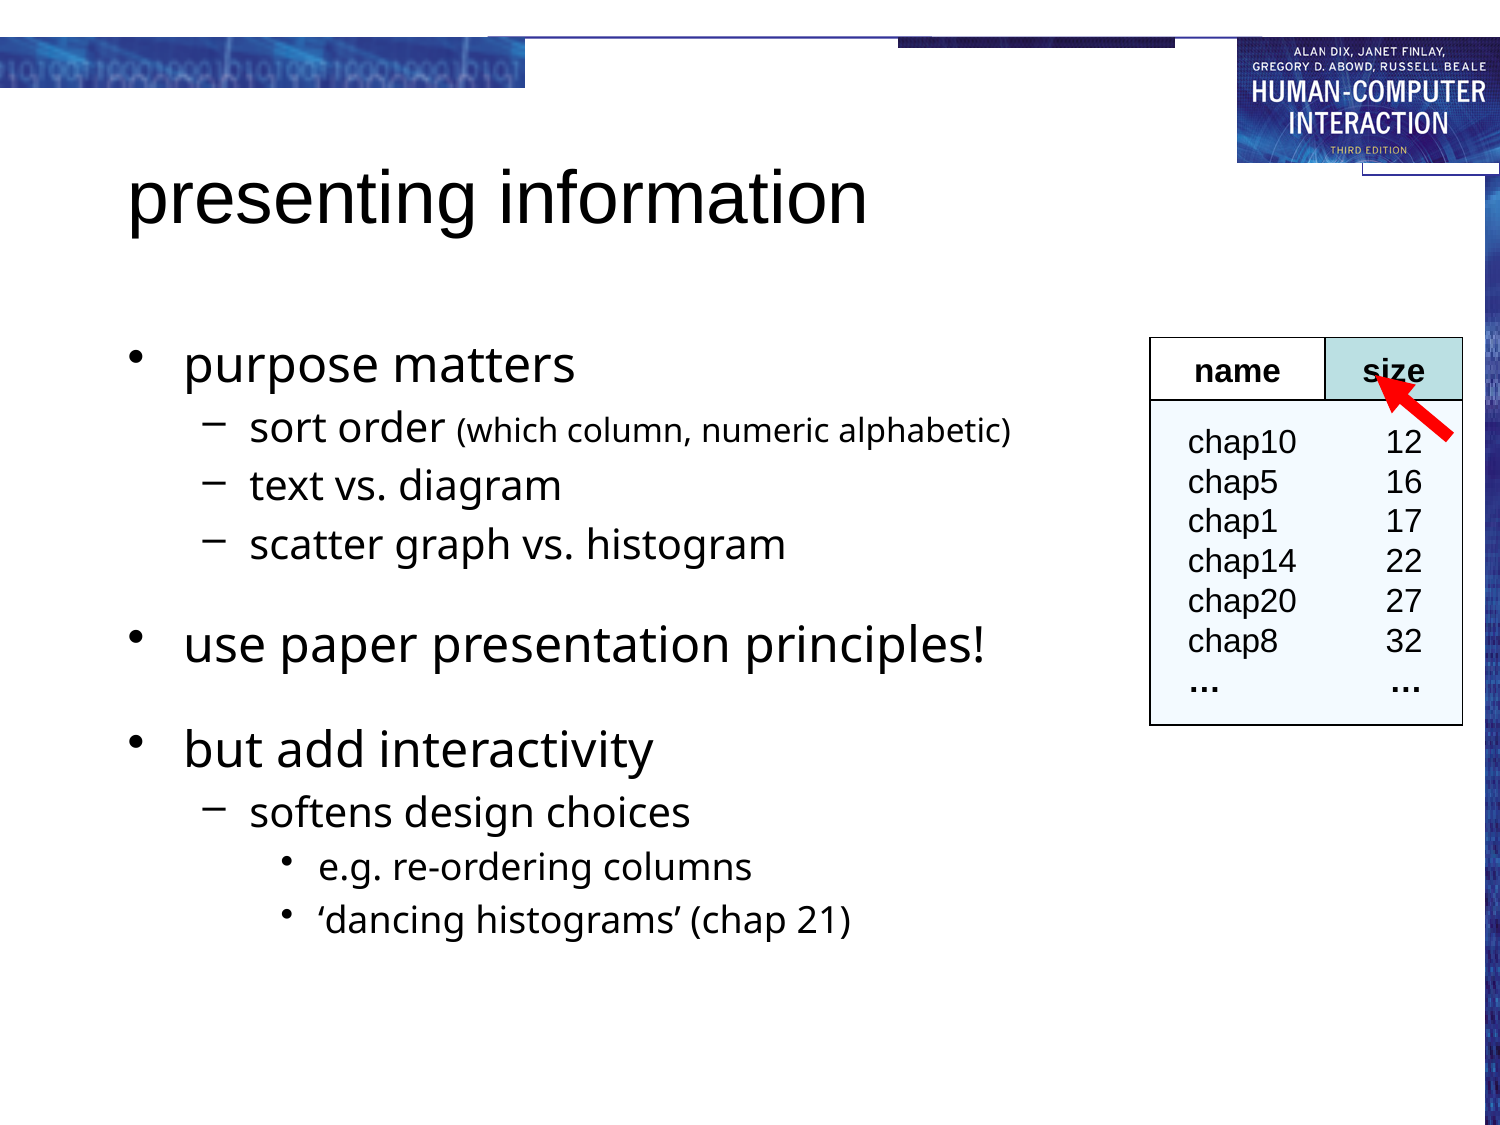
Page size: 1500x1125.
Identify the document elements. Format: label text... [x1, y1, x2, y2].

picture [898, 37, 1175, 48]
title presenting information [112, 99, 1238, 288]
picture [1237, 37, 1500, 163]
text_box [1149, 336, 1463, 726]
list purpose matters sort order (which column, numeric alphabetic) text vs. diagram scatter graph vs. histogram use paper presentation principles! but add interactivity softens design choices e.g. re-ordering columns ‘dancing histograms’ (chap 21) [112, 324, 1388, 1000]
picture [1485, 176, 1500, 1125]
picture [0, 37, 525, 88]
